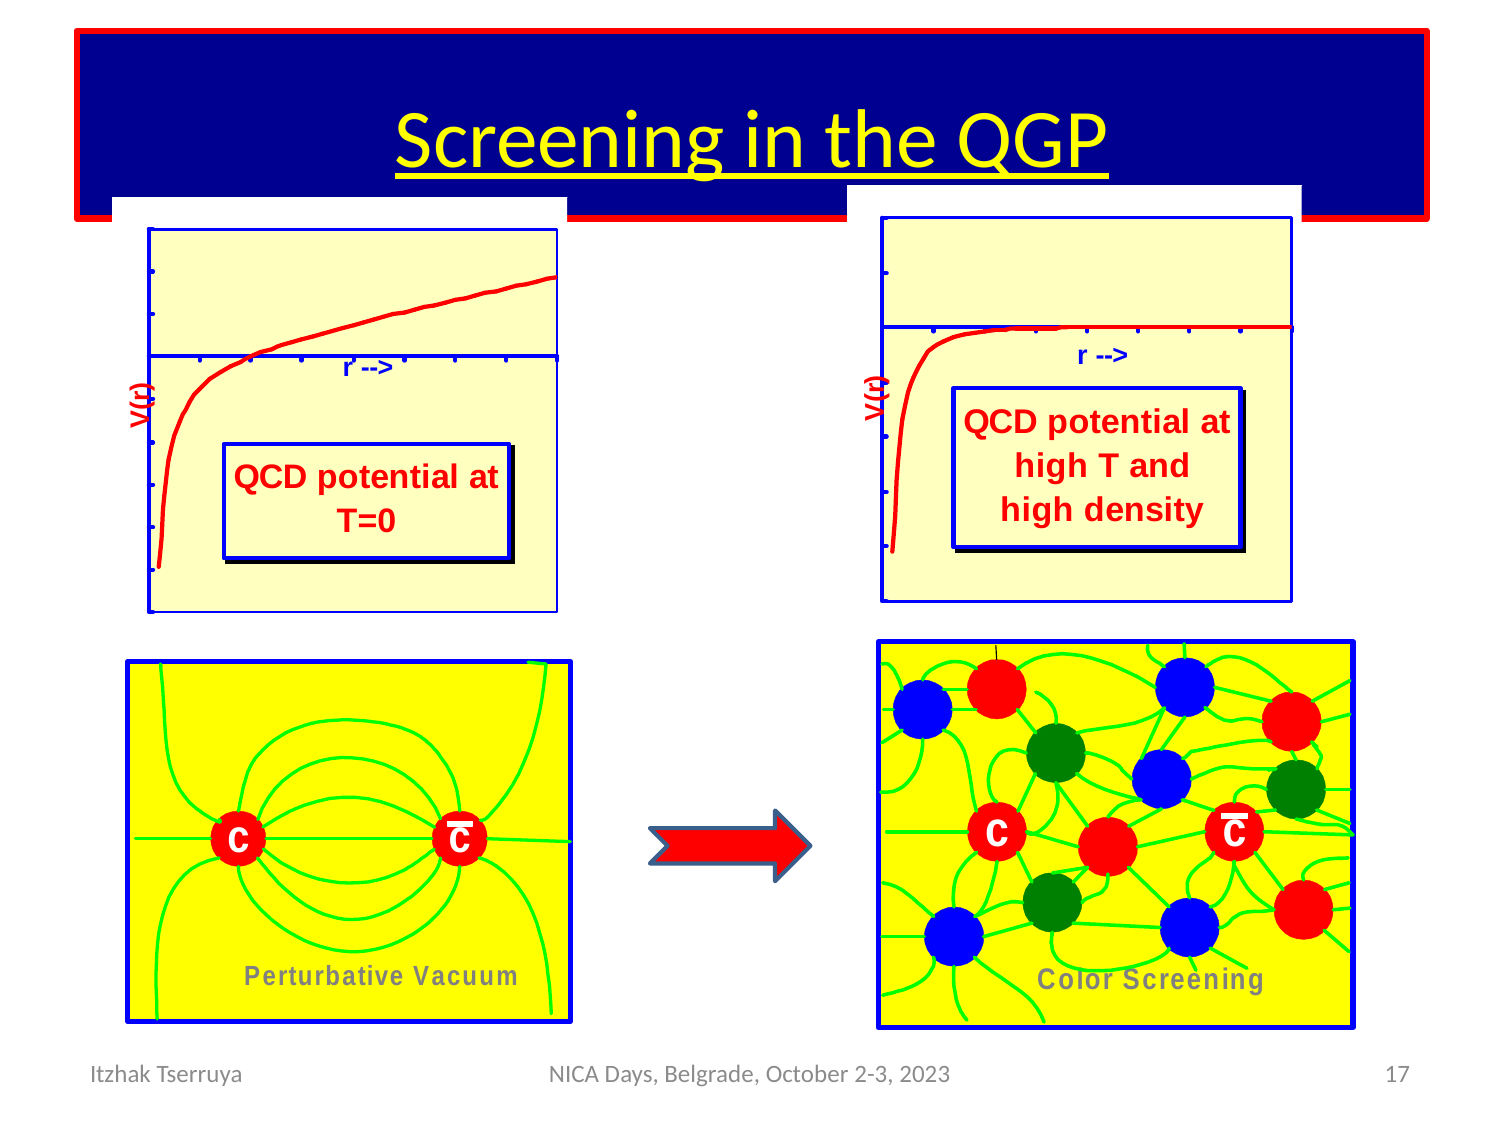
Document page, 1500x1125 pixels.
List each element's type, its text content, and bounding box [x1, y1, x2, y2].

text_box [111, 196, 569, 638]
title Screening in the QGP [76, 30, 1427, 219]
slide_number Itzhak Tserruya [75, 1042, 425, 1103]
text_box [846, 184, 1304, 628]
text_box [117, 651, 581, 1032]
slide_number 17 [1074, 1042, 1425, 1103]
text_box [867, 631, 1364, 1039]
text_box [647, 808, 813, 884]
footer NICA Days, Belgrade, October 2-3, 2023 [512, 1042, 988, 1103]
